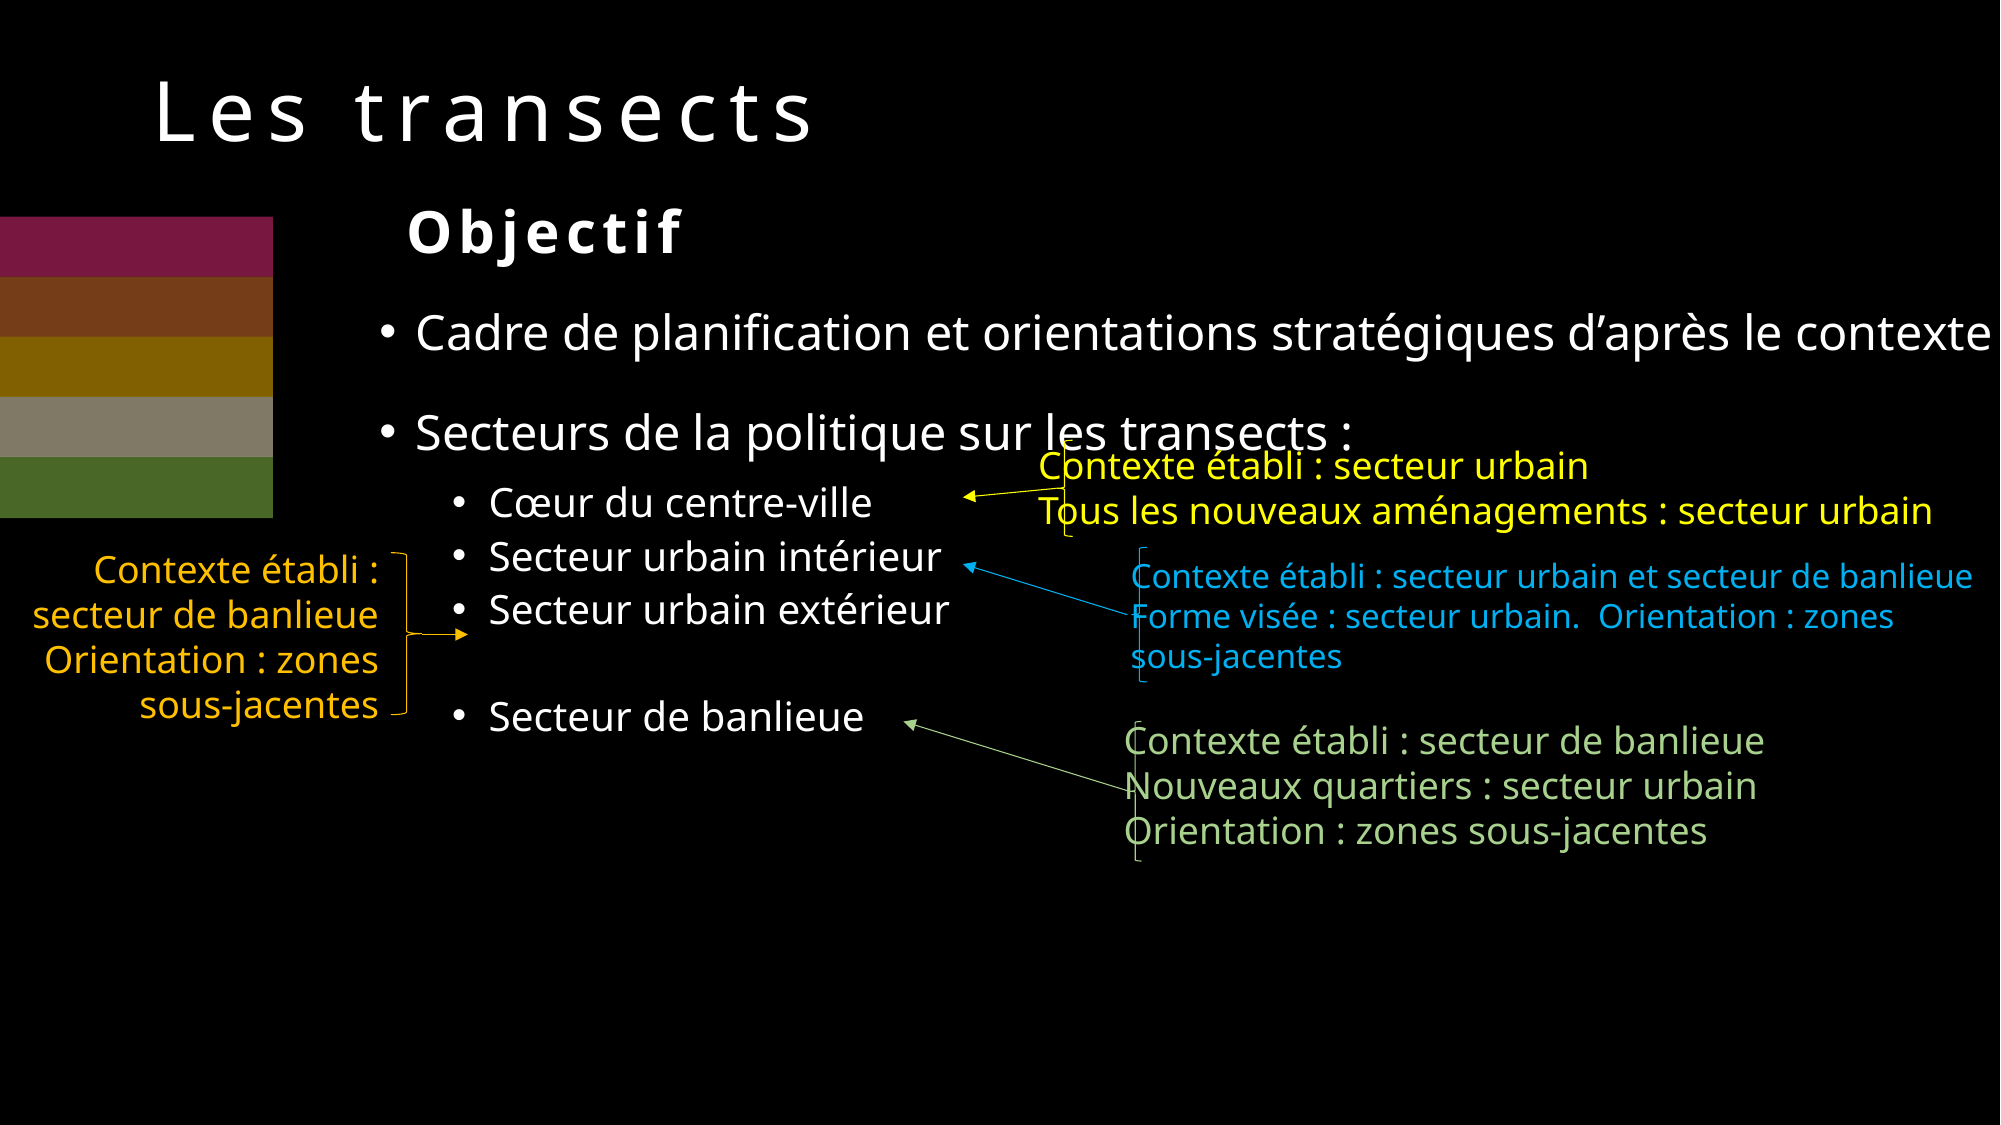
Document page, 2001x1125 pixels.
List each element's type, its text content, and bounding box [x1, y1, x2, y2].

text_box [2, 538, 468, 736]
table_header [0, 217, 273, 277]
text_box Cadre de planification et orientations stratégiques d’après le contexte Secteurs de la politique sur les transects : Cœur du centre-ville Secteur urbain intérieur Secteur urbain extérieur Secteur de banlieue Secteur rural À chaque transect correspondront des objectifs, des buts et des politiques adaptés à son contexte. [291, 288, 2000, 1003]
table_cell [0, 397, 273, 457]
text_box Les transects [137, 1, 1863, 220]
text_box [962, 547, 1972, 685]
table_cell [0, 337, 273, 397]
list Objectif [390, 195, 2000, 288]
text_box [962, 435, 1899, 542]
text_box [903, 709, 1747, 861]
table_cell [0, 277, 273, 337]
table_header [0, 457, 273, 518]
